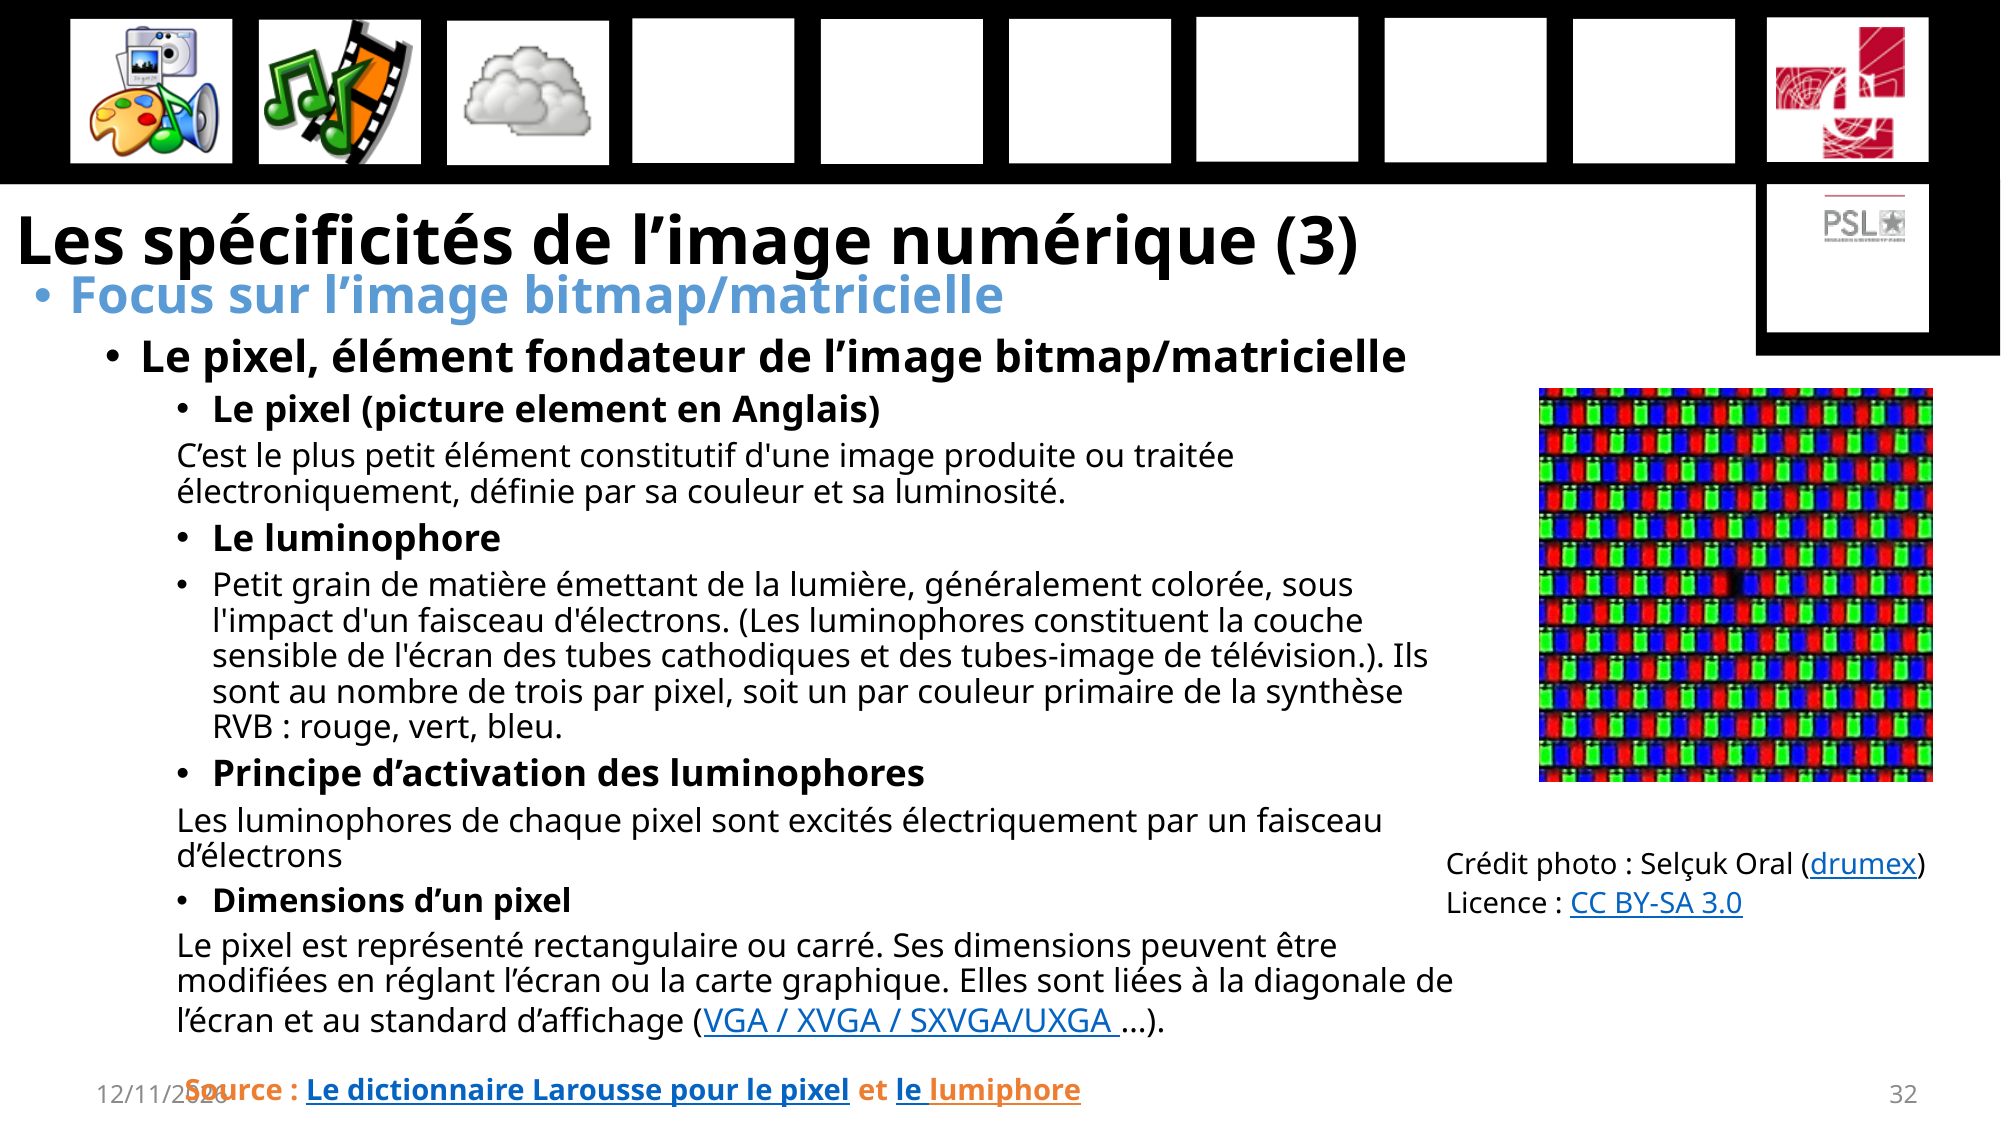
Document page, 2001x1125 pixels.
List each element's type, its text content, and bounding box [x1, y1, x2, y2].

title Les spécificités de l’image numérique (3) [0, 177, 1741, 310]
list Focus sur l’image bitmap/matricielle Le pixel, élément fondateur de l’image bitmap/matricielle Le pixel (picture element en Anglais) C’est le plus petit élément constitutif d'une image produite ou traitée électroniquement, définie par sa couleur et sa luminosité. Le luminophore Petit grain de matière émettant de la lumière, généralement colorée, sous l'impact d'un faisceau d'électrons. (Les luminophores constituent la couche sensible de l'écran des tubes cathodiques et des tubes-image de télévision.). Ils sont au nombre de trois par pixel, soit un par couleur primaire de la synthèse RVB : rouge, vert, bleu. Principe d’activation des luminophores Les luminophores de chaque pixel sont excités électriquement par un faisceau d’électrons Dimensions d’un pixel Le pixel est représenté rectangulaire ou carré. Ses dimensions peuvent être modifiées en réglant l’écran ou la carte graphique. Elles sont liées à la diagonale de l’écran et au standard d’affichage (VGA / XVGA / SXVGA/UXGA …). [18, 182, 1483, 1054]
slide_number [80, 1065, 531, 1125]
picture [459, 41, 598, 146]
picture [84, 19, 227, 162]
picture [1539, 388, 1933, 782]
picture [1776, 27, 1905, 247]
text_box Crédit photo : Selçuk Oral (drumex) Licence : CC BY-SA 3.0 [1431, 837, 1941, 932]
slide_number 32 [1482, 1065, 1933, 1125]
text_box Source : Le dictionnaire Larousse pour le pixel et le lumiphore [169, 1064, 1104, 1119]
picture [264, 19, 413, 169]
